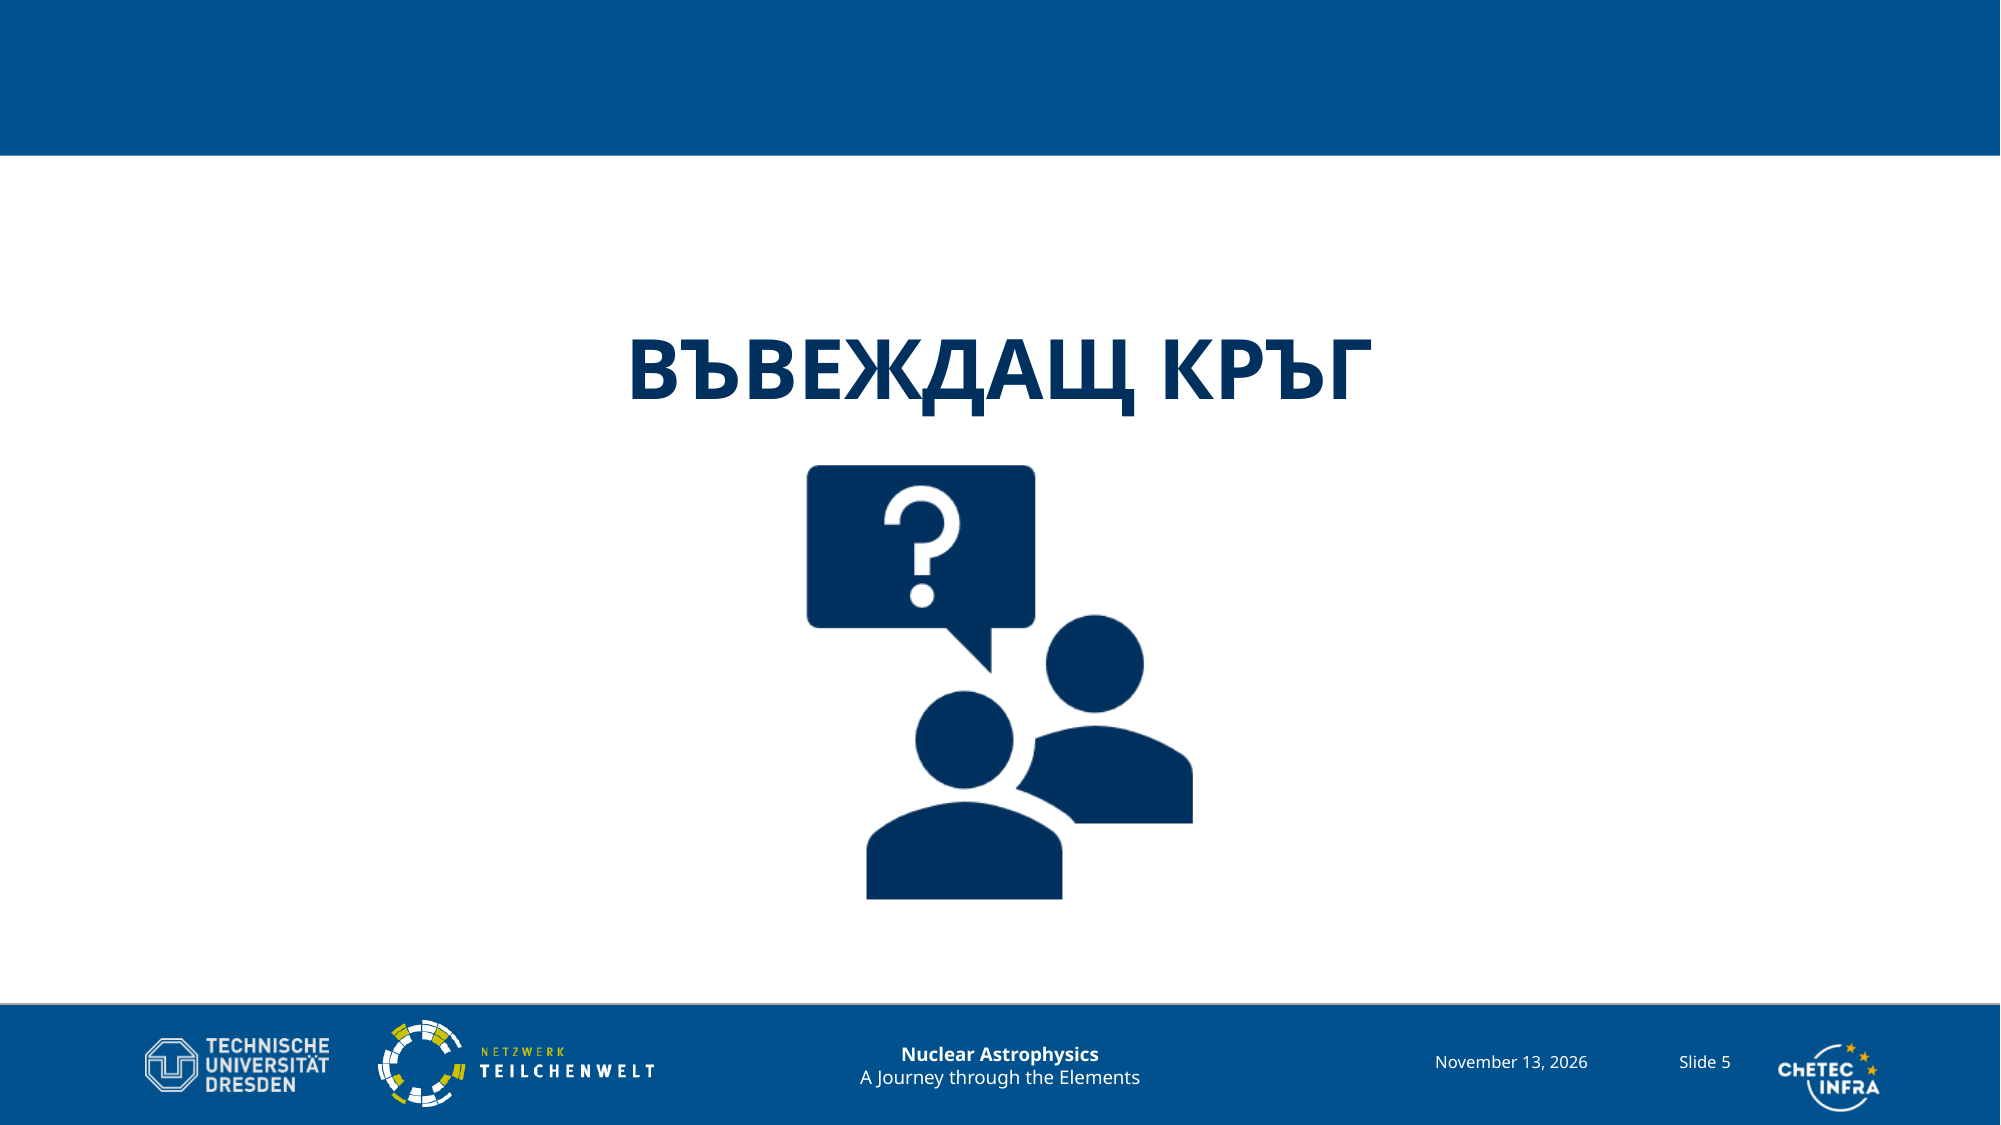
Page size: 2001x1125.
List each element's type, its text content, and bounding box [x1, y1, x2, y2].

picture [1778, 1033, 1880, 1121]
list Въвеждащ кръг [273, 170, 1727, 563]
picture [739, 422, 1261, 943]
picture [378, 1020, 654, 1107]
